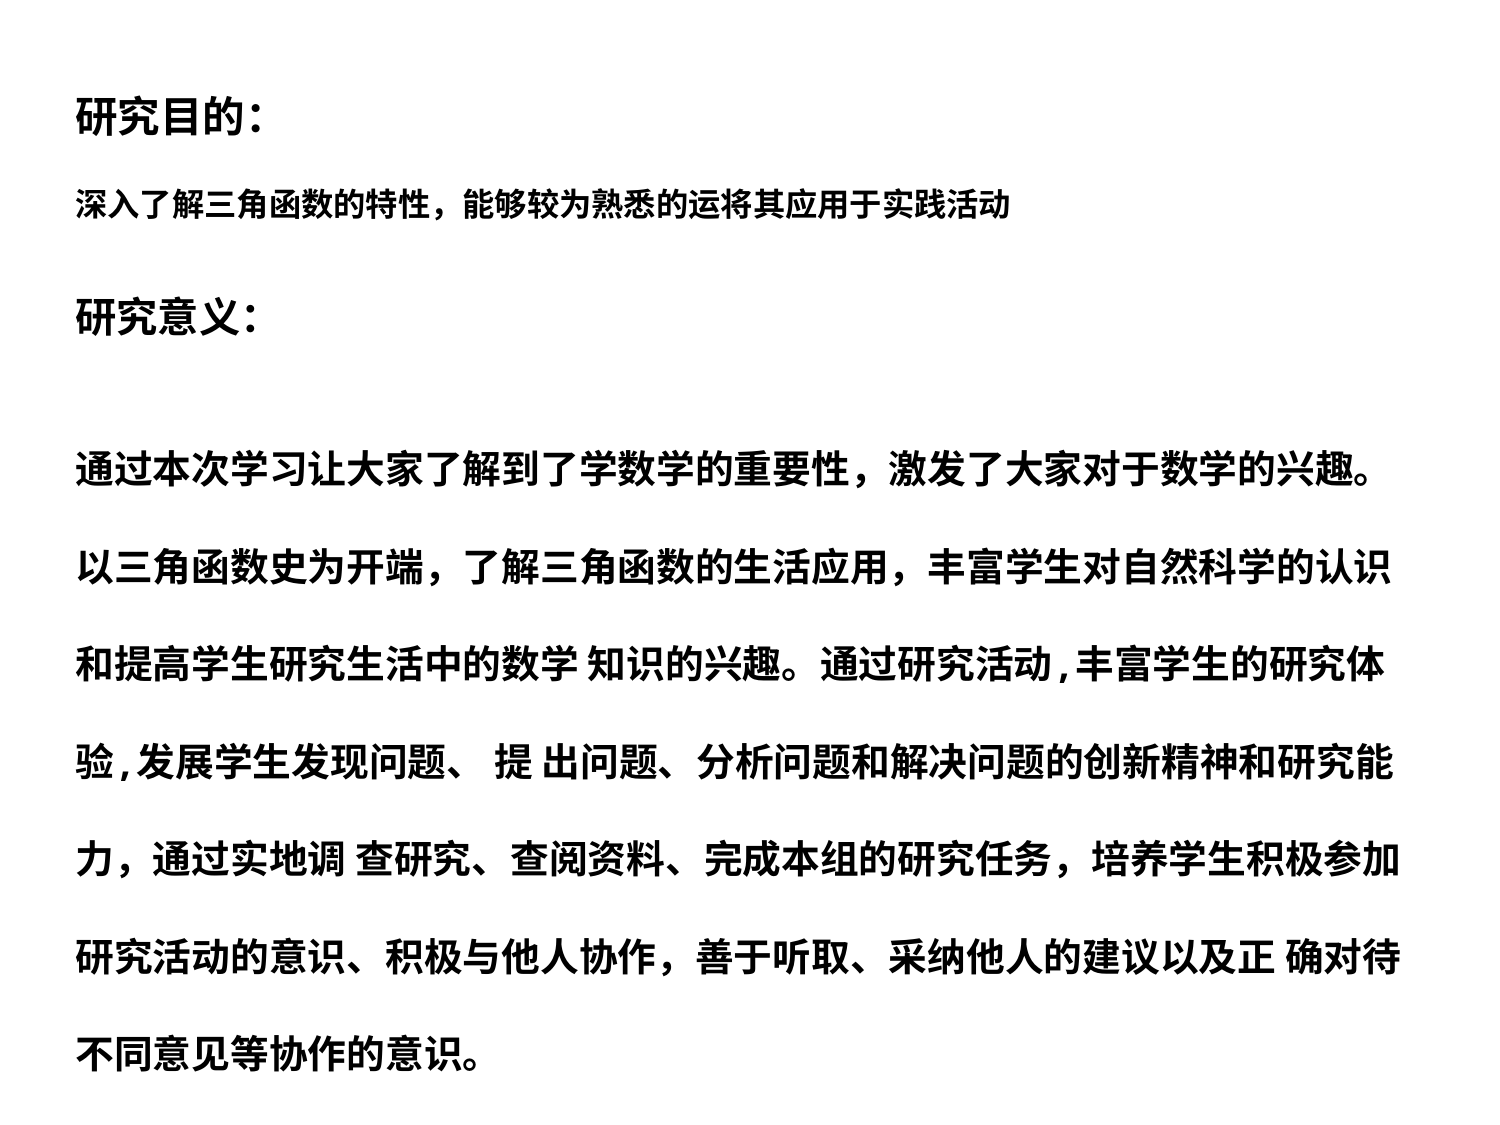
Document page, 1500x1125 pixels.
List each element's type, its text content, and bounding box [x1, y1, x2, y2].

list 研究目的： 深入了解三角函数的特性，能够较为熟悉的运将其应用于实践活动 研究意义： 通过本次学习让大家了解到了学数学的重要性，激发了大家对于数学的兴趣。以三角函数史为开端，了解三角函数的生活应用，丰富学生对自然科学的认识和提高学生研究生活中的数学 知识的兴趣。通过研究活动,丰富学生的研究体验,发展学生发现问题、 提 出问题、分析问题和解决问题的创新精神和研究能力，通过实地调 查研究、查阅资料、完成本组的研究任务，培养学生积极参加研究活动的意识、积极与他人协作，善于听取、采纳他人的建议以及正 确对待不同意见等协作的意识。 [60, 35, 1434, 1096]
